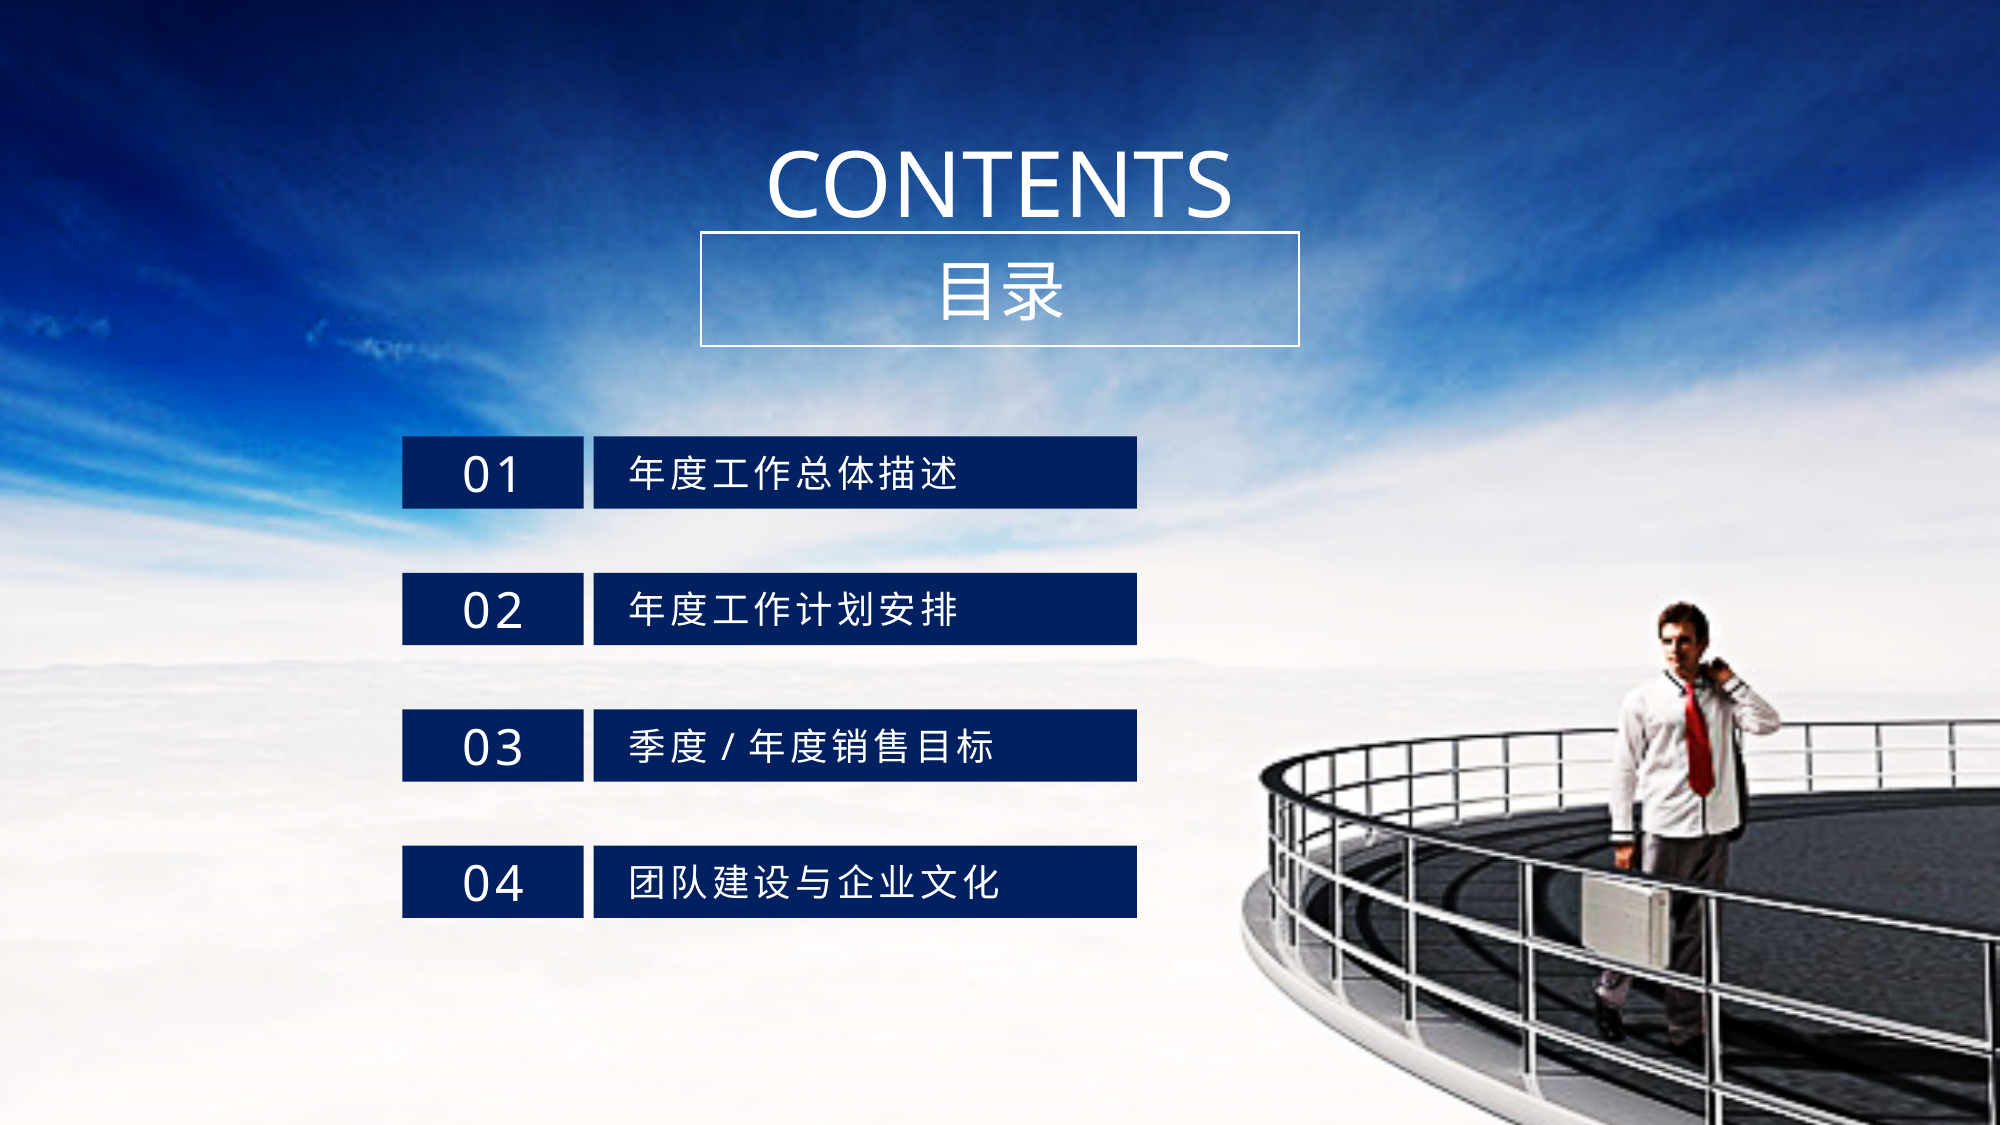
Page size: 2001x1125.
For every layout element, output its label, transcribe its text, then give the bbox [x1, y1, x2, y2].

text_box 02 [402, 572, 584, 646]
text_box CONTENTS [749, 118, 1251, 244]
text_box 04 [402, 845, 584, 918]
text_box 01 [402, 436, 584, 509]
text_box [700, 231, 1300, 347]
text_box 年度工作计划安排 [593, 572, 1137, 646]
text_box 团队建设与企业文化 [593, 845, 1137, 918]
text_box 季度/年度销售目标 [593, 709, 1137, 782]
text_box 年度工作总体描述 [593, 436, 1137, 509]
text_box 03 [402, 709, 584, 782]
text_box [0, 0, 2000, 1125]
